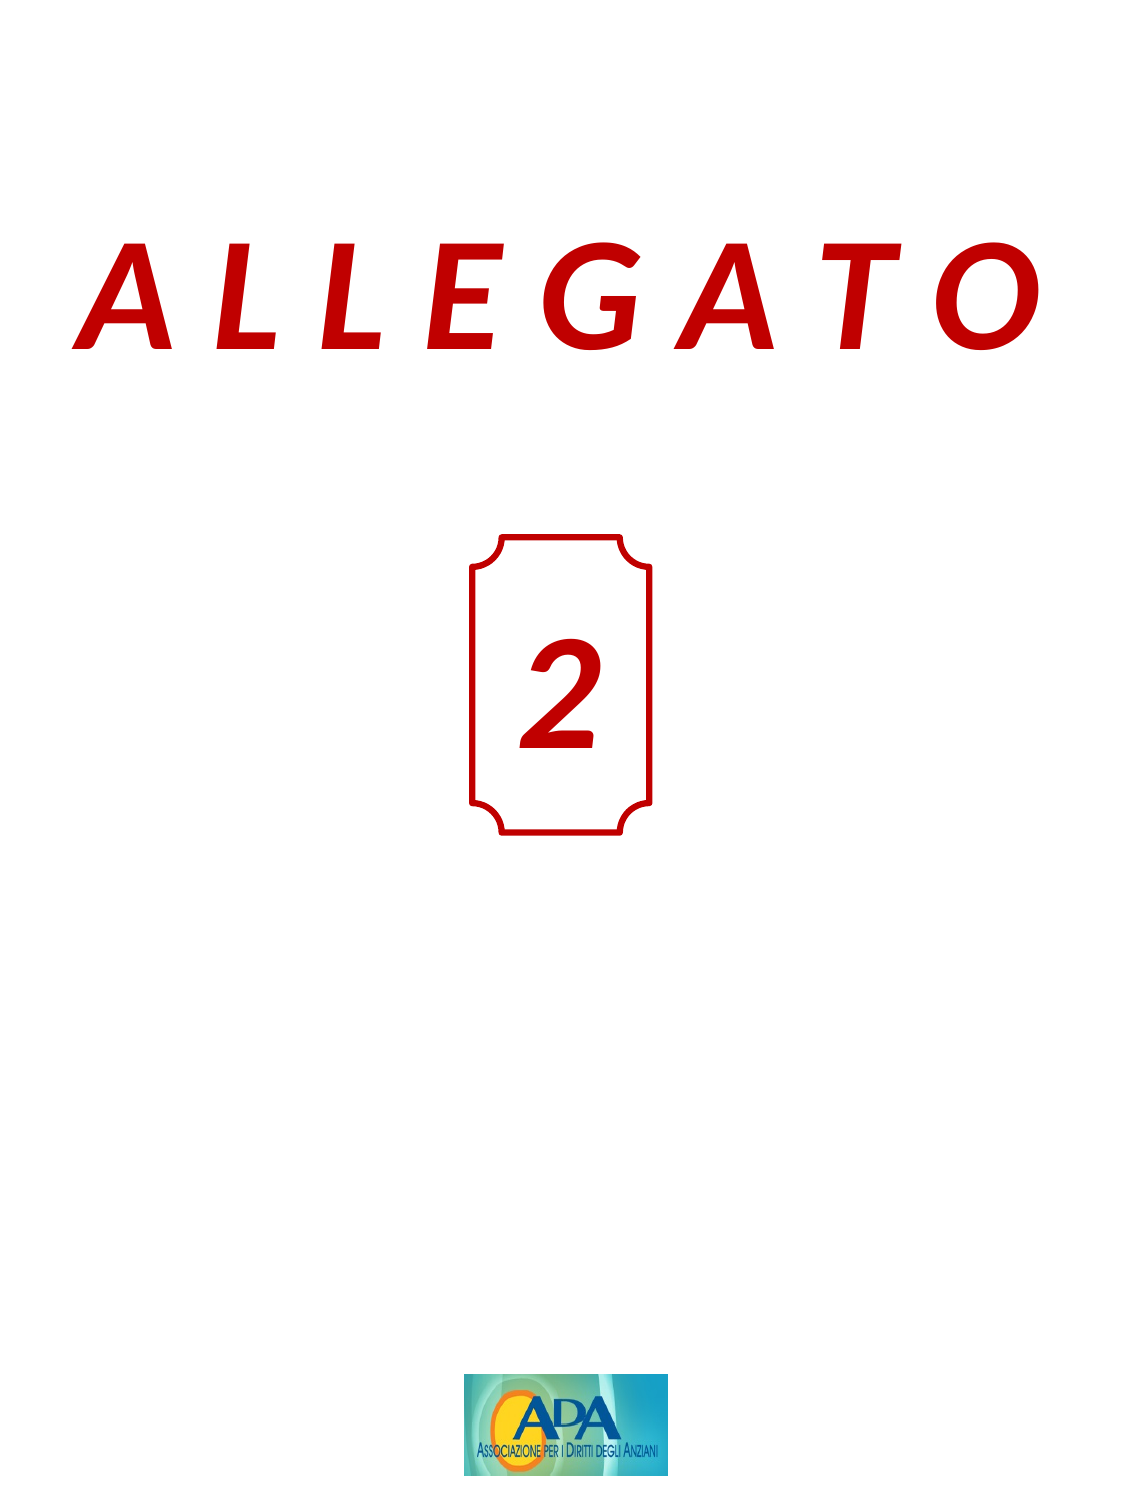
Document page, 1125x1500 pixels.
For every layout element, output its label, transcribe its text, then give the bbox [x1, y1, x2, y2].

picture [464, 1374, 668, 1476]
title A L L E G A T O 2 [52, 125, 1066, 844]
